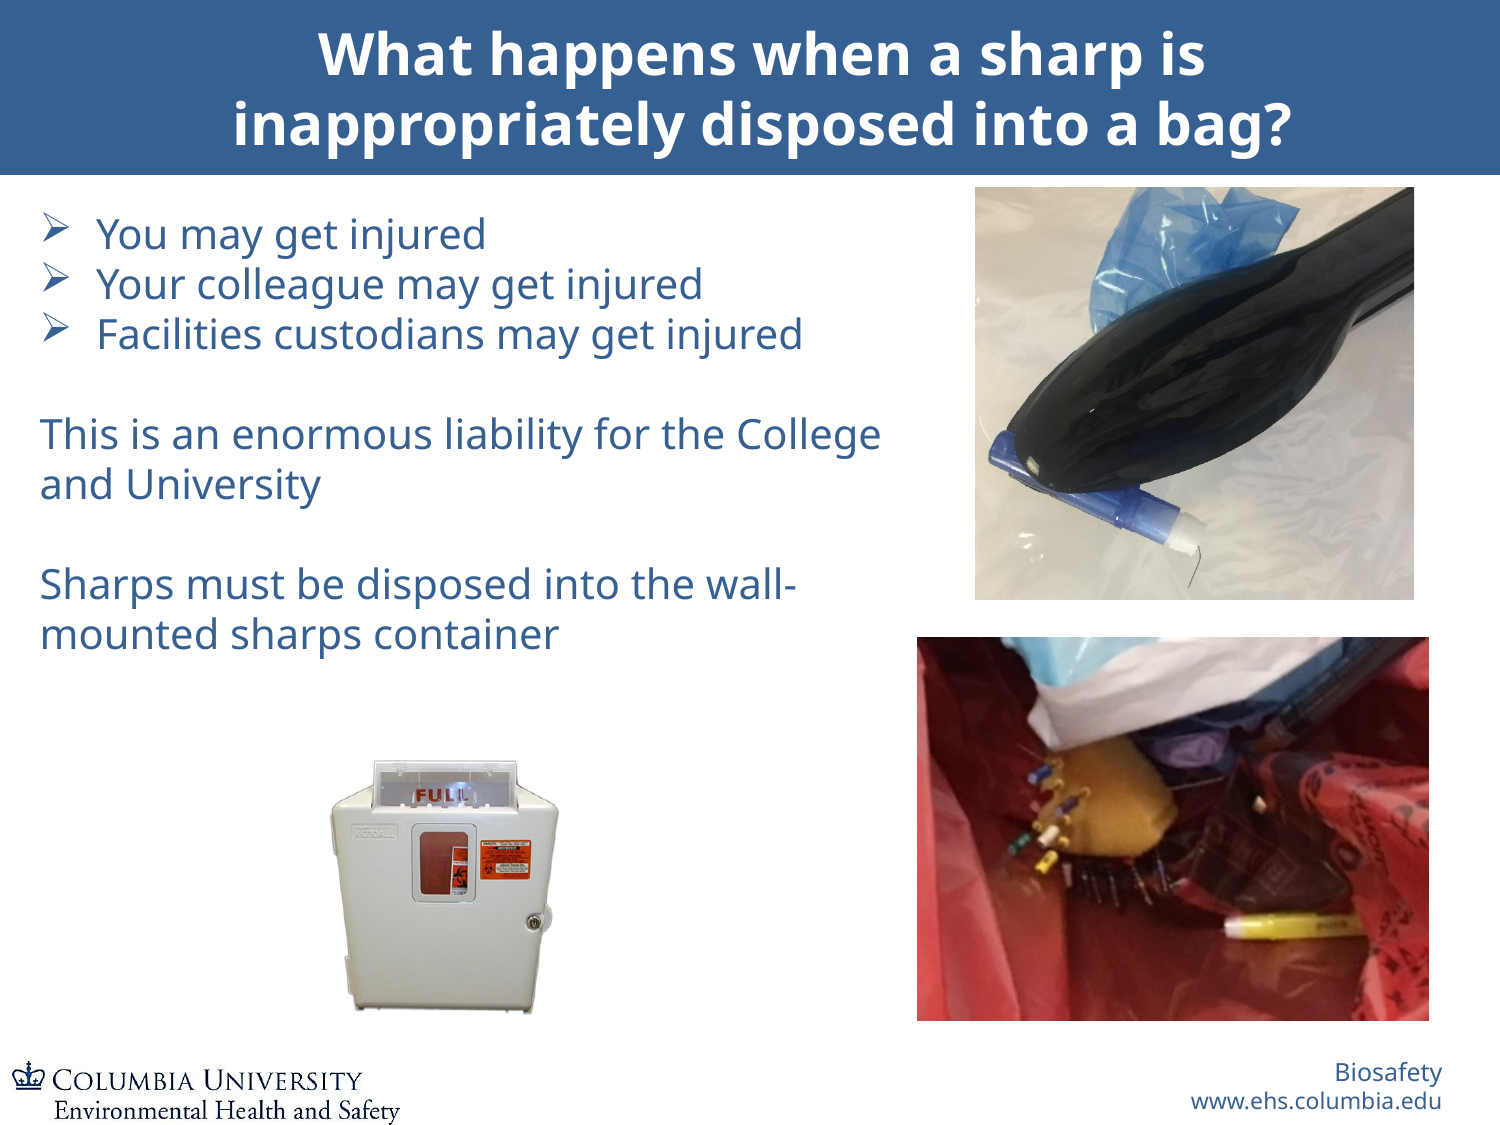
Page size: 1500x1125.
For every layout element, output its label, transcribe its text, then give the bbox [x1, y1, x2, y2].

picture [324, 753, 563, 1018]
picture [974, 187, 1415, 600]
picture [12, 1061, 400, 1125]
title What happens when a sharp is inappropriately disposed into a bag? [87, 12, 1438, 163]
text_box You may get injured Your colleague may get injured Facilities custodians may get injured This is an enormous liability for the College and University Sharps must be disposed into the wall-mounted sharps container [24, 200, 925, 665]
picture [917, 637, 1429, 1021]
